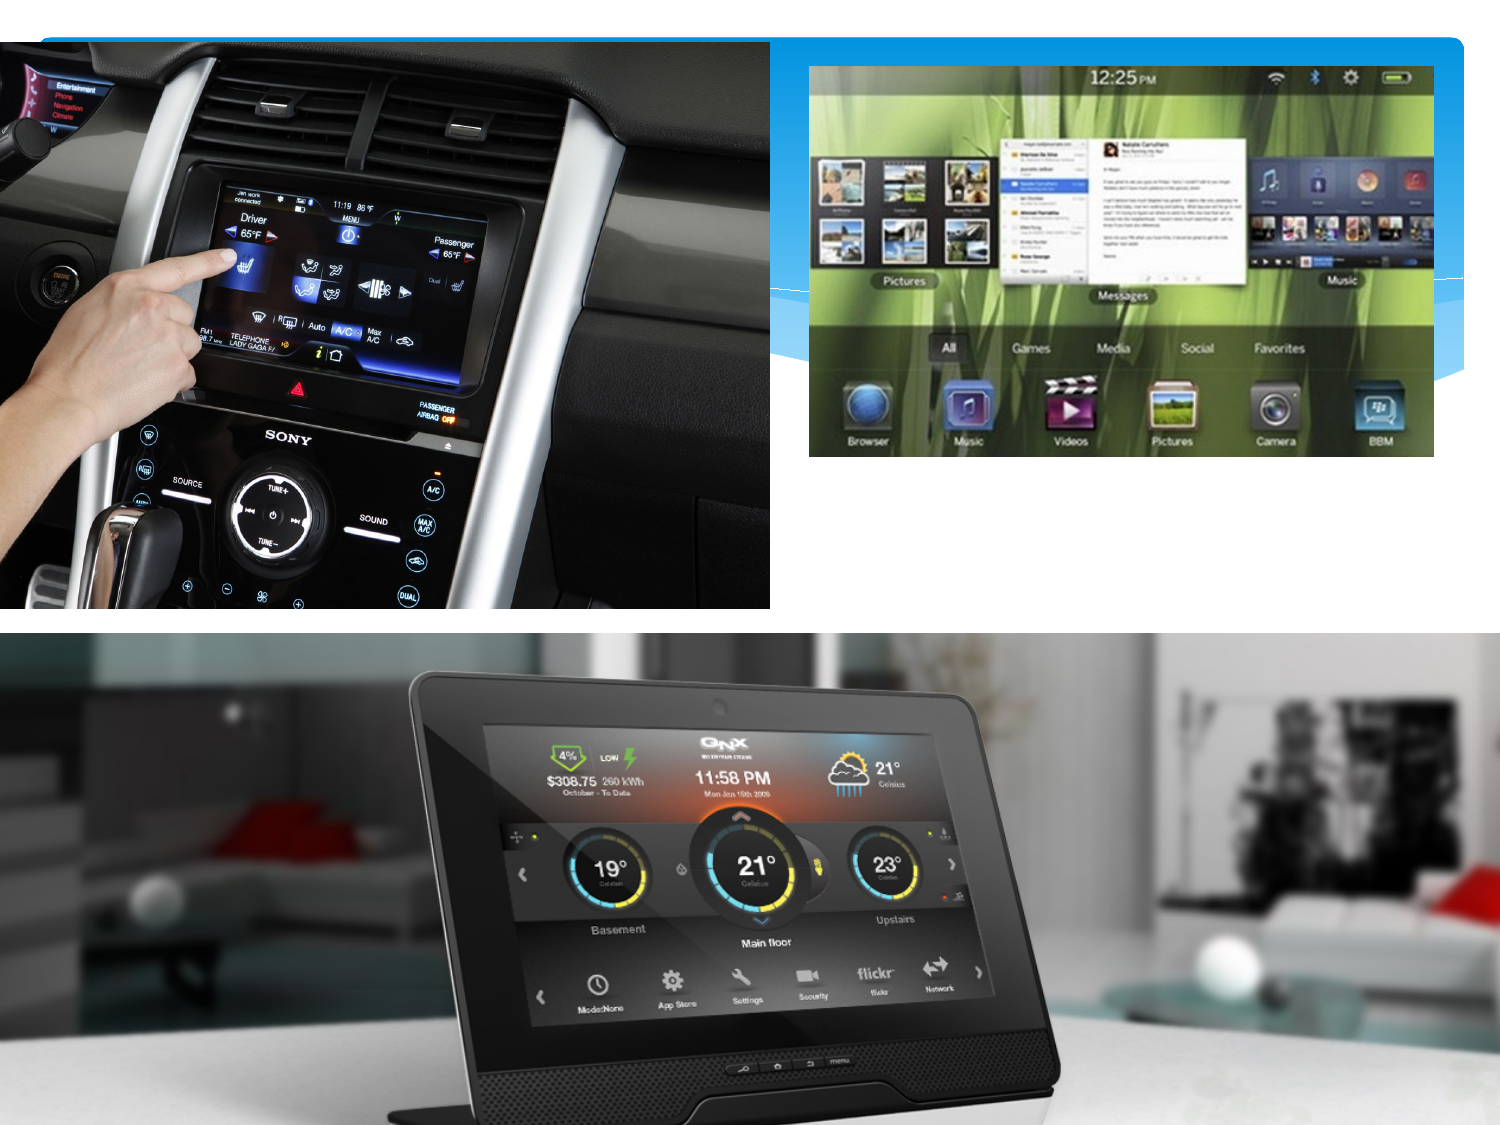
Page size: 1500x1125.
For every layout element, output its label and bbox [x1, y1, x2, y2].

list [0, 42, 770, 610]
picture [0, 633, 1500, 1125]
picture [808, 67, 1435, 457]
